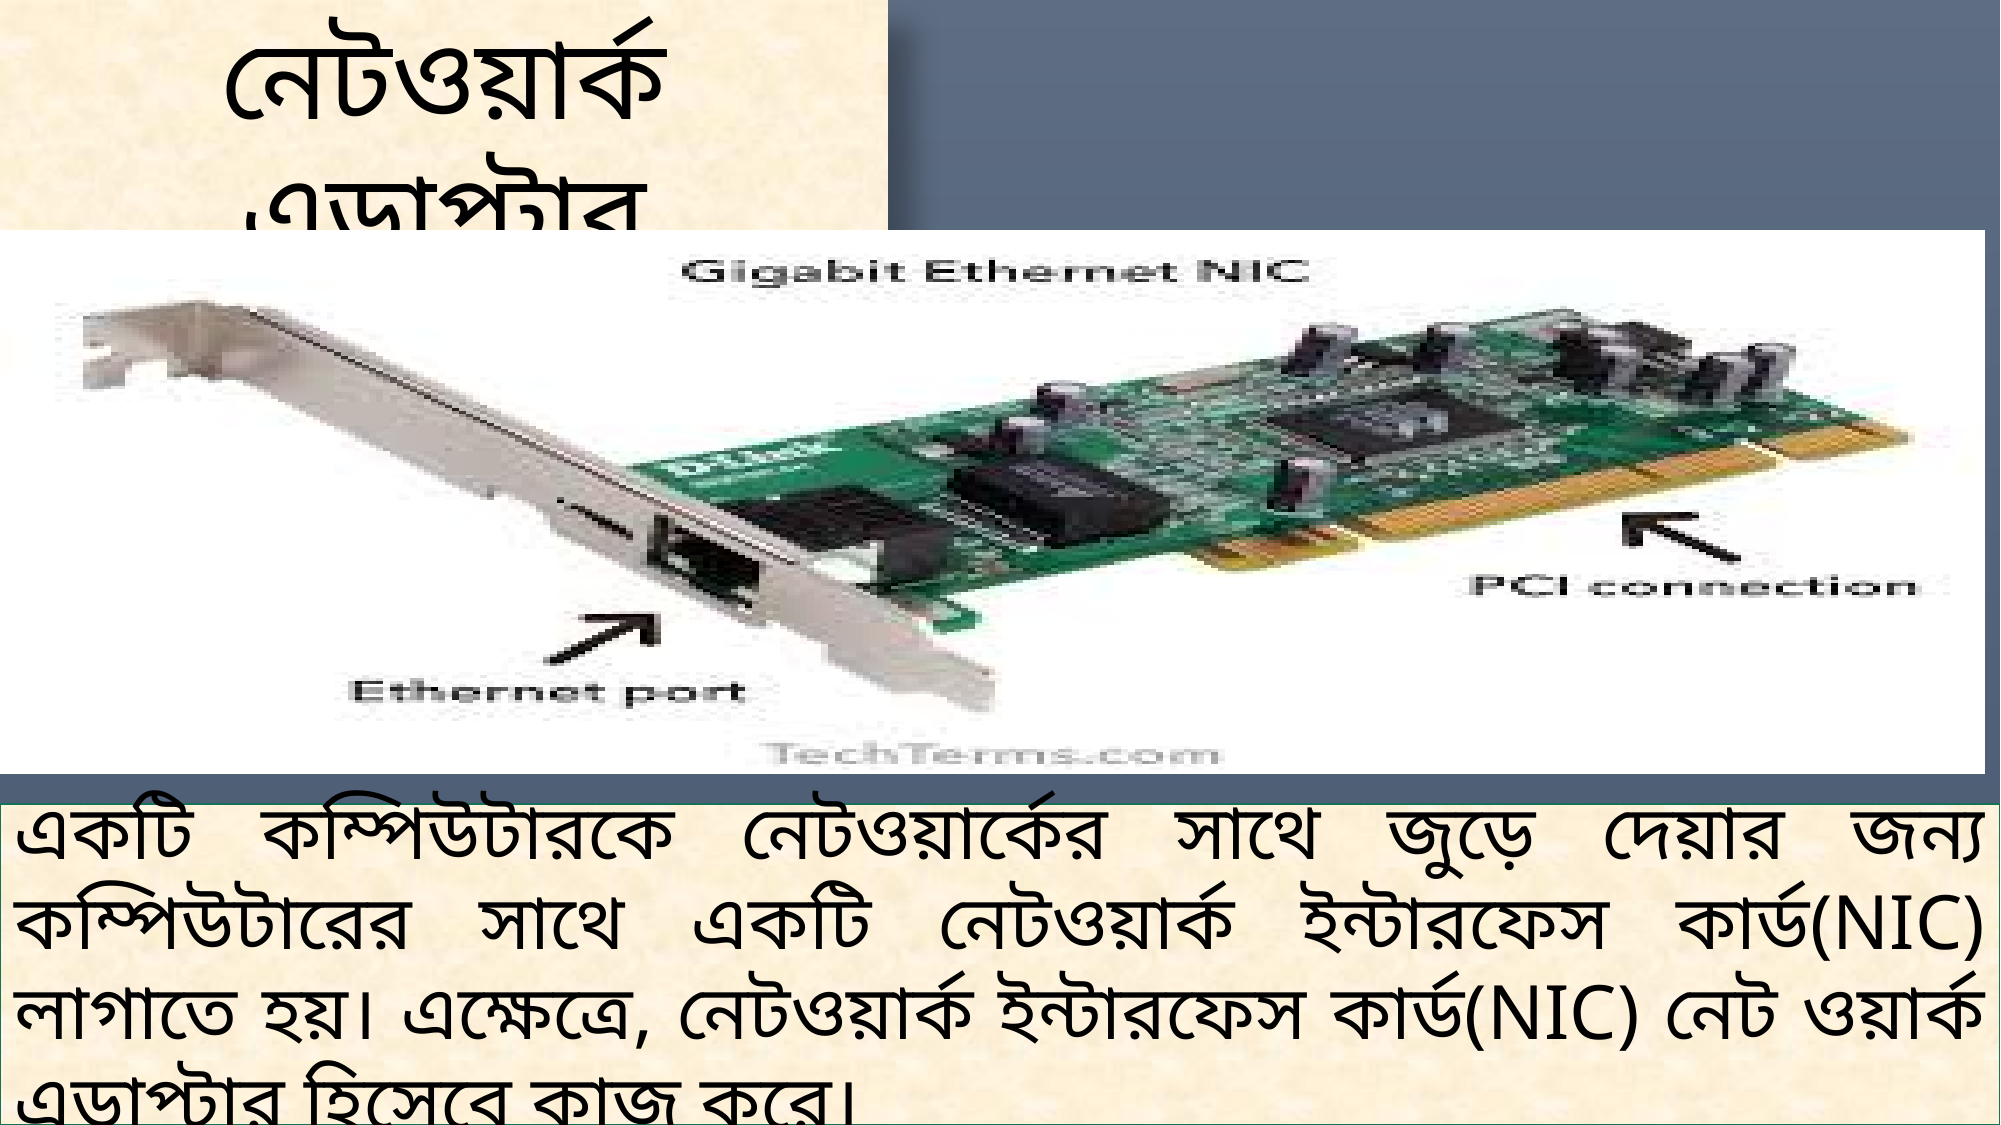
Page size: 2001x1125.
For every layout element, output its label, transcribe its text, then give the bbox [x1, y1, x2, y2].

text_box একটি কম্পিউটারকে নেটওয়ার্কের সাথে জুড়ে দেয়ার জন্য কম্পিউটারের সাথে একটি নেটওয়ার্ক ইন্টারফেস কার্ড(NIC) লাগাতে হয়। এক্ষেত্রে, নেটওয়ার্ক ইন্টারফেস কার্ড(NIC) নেট ওয়ার্ক এডাপ্টার হিসেবে কাজ করে। [0, 803, 2000, 1125]
picture [0, 230, 1985, 774]
text_box নেটওয়ার্ক এডাপ্টার [0, 0, 888, 230]
